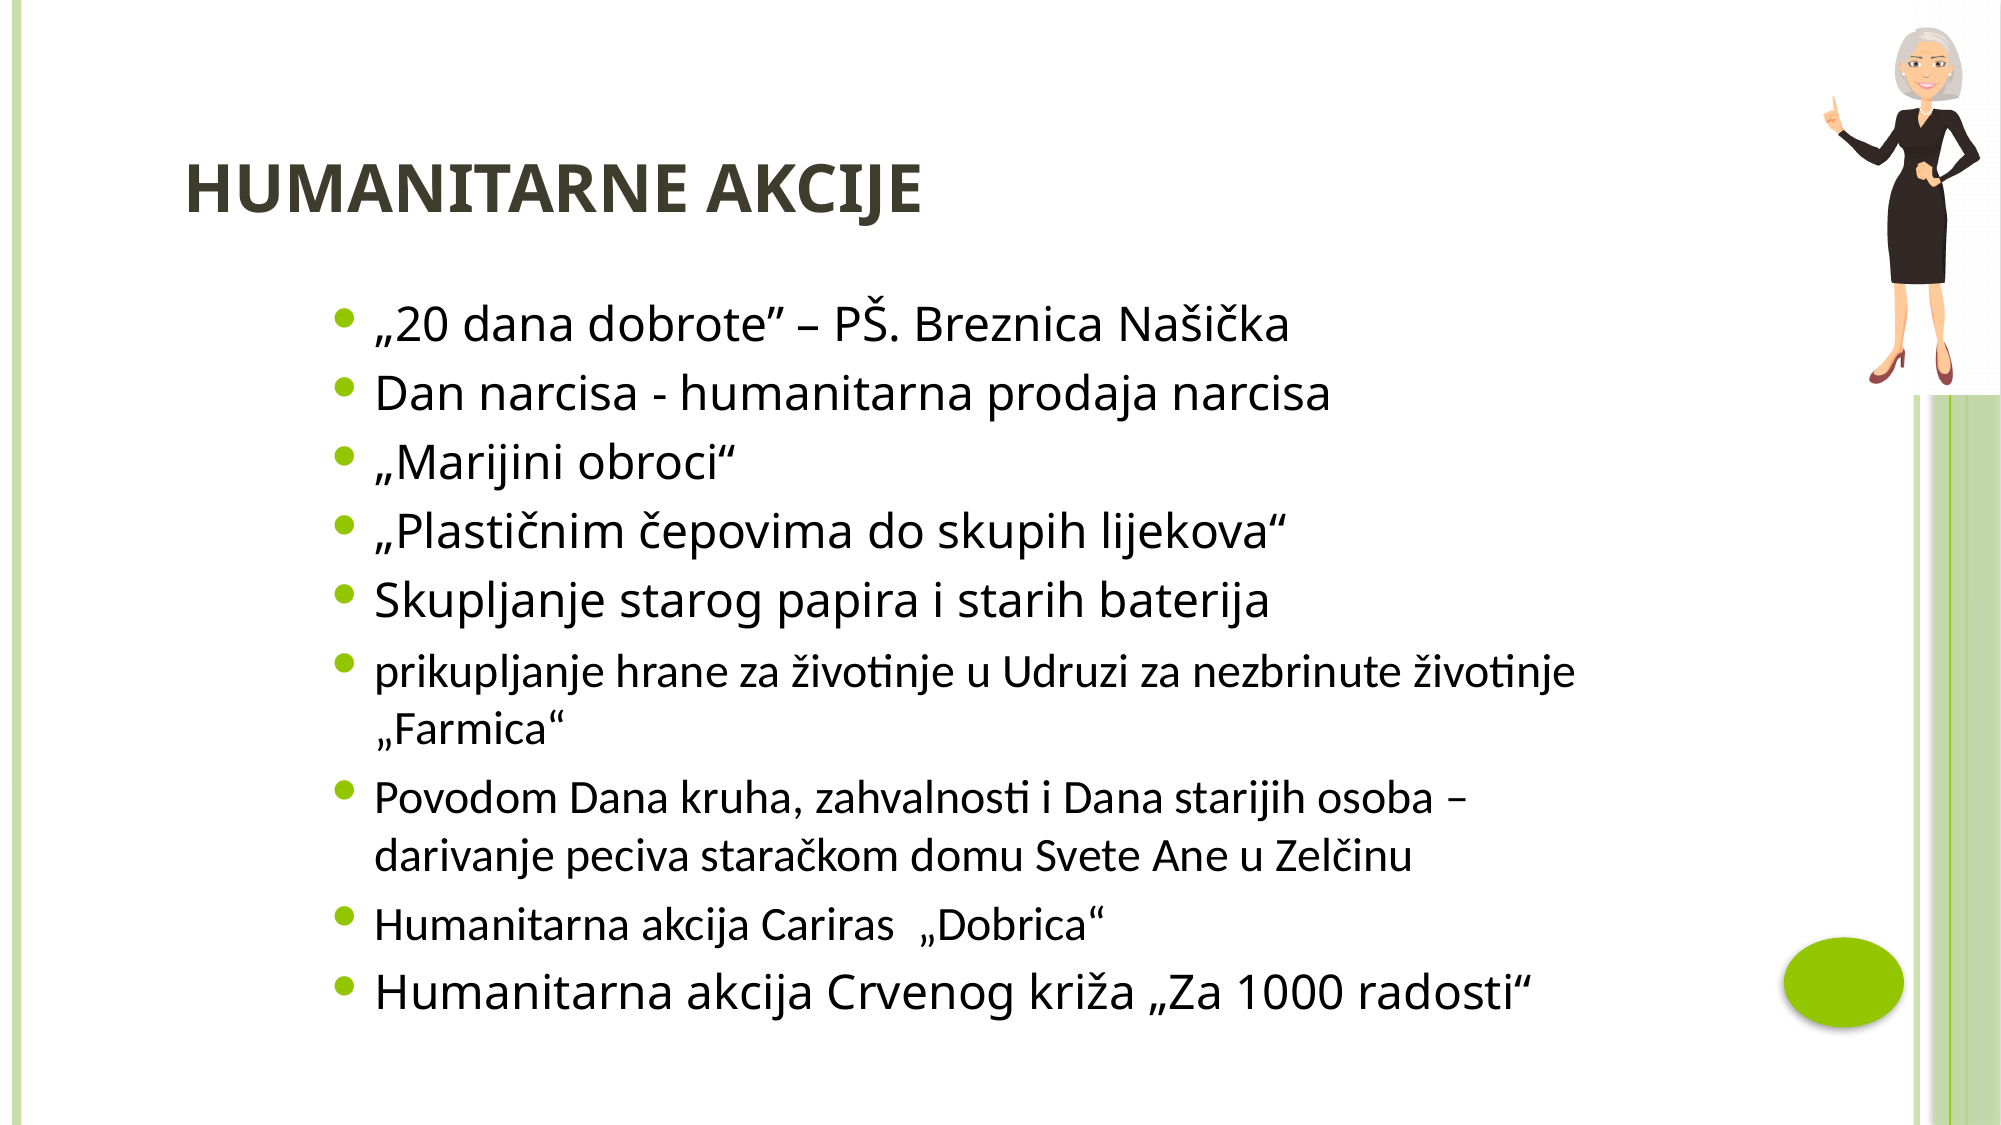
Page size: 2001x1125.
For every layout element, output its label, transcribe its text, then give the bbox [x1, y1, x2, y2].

title Humanitarne akcije [168, 0, 1774, 234]
list „20 dana dobrote” – PŠ. Breznica Našička Dan narcisa - humanitarna prodaja narcisa „Marijini obroci“ „Plastičnim čepovima do skupih lijekova“ Skupljanje starog papira i starih baterija prikupljanje hrane za životinje u Udruzi za nezbrinute životinje „Farmica“ Povodom Dana kruha, zahvalnosti i Dana starijih osoba – darivanje peciva staračkom domu Svete Ane u Zelčinu Humanitarna akcija Cariras „Dobrica“ Humanitarna akcija Crvenog križa „Za 1000 radosti“ [317, 286, 1668, 1029]
picture [1778, 0, 2000, 395]
